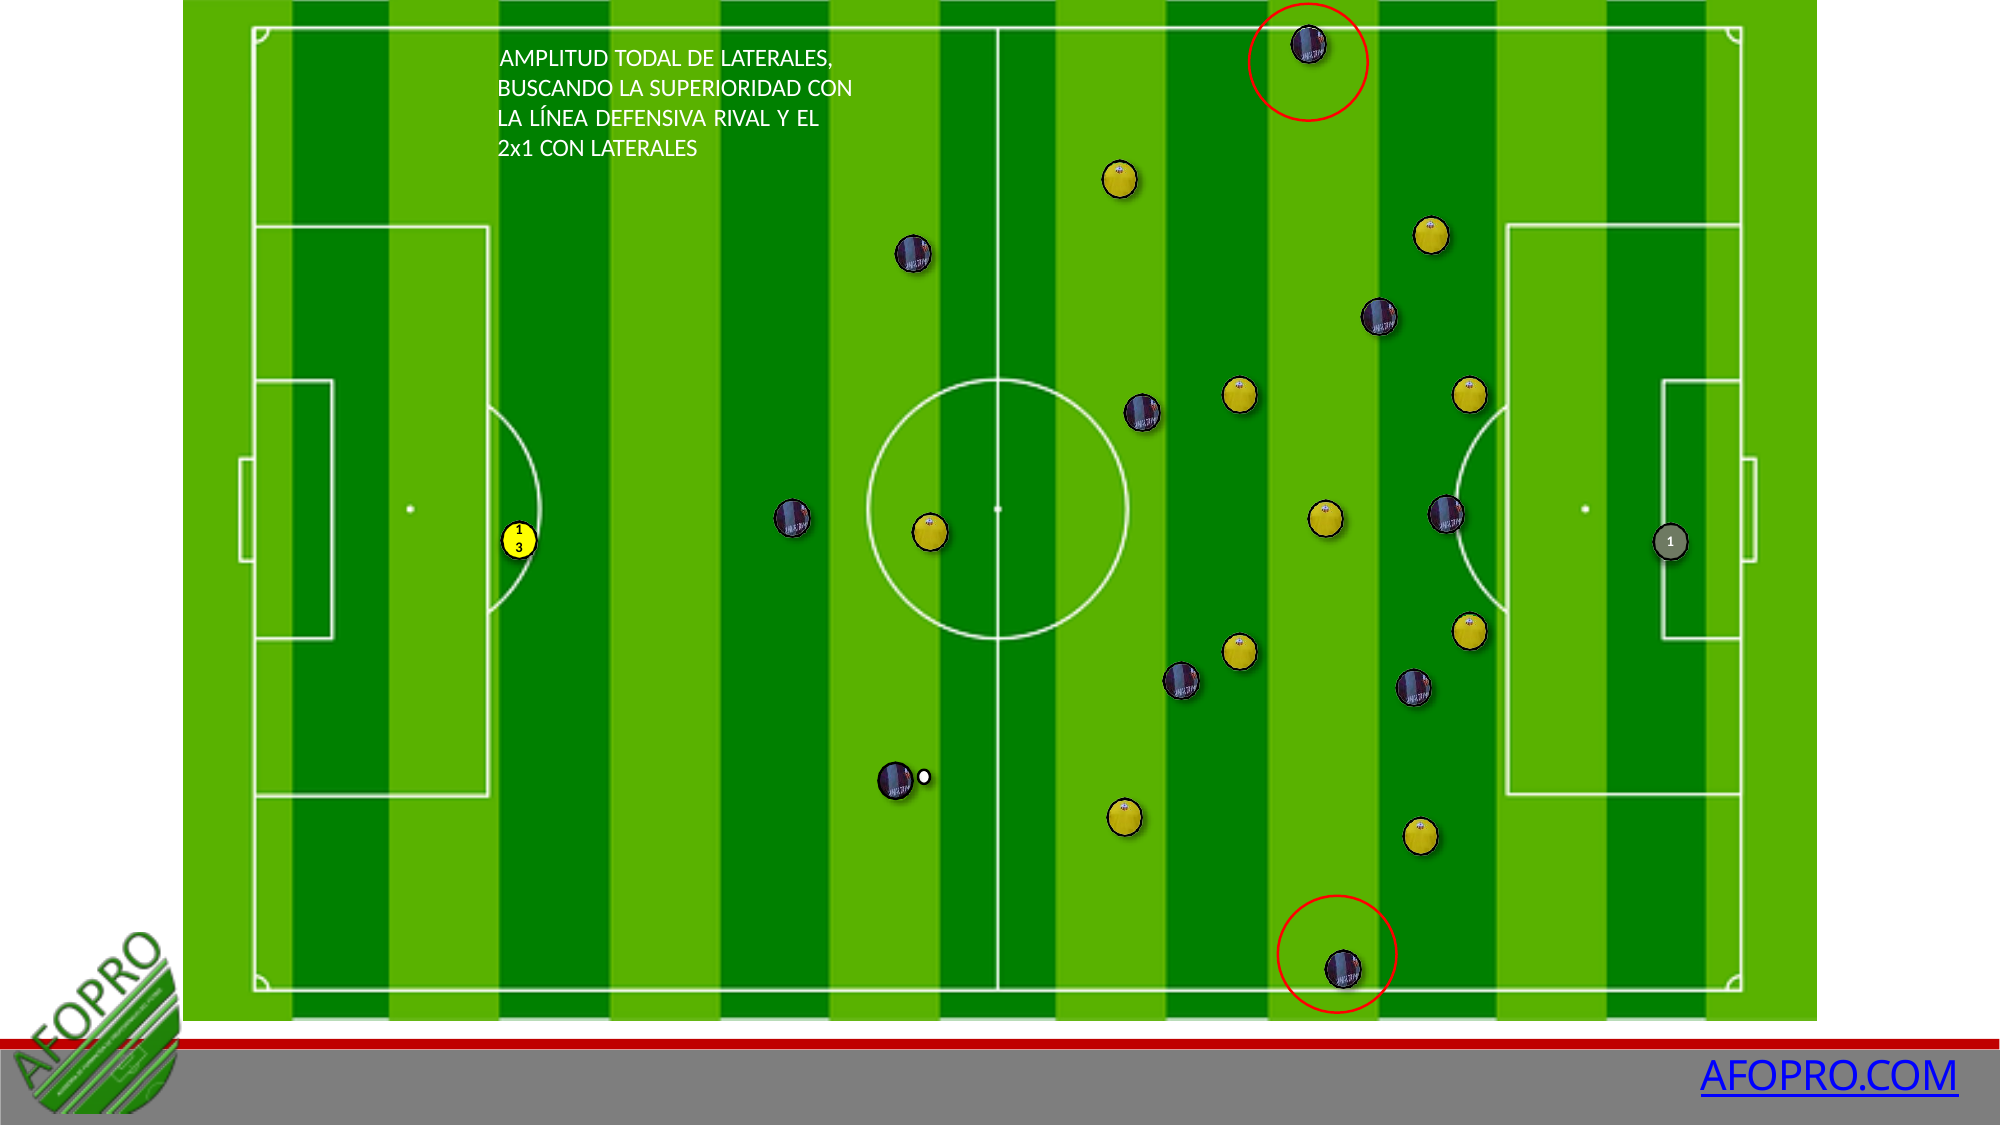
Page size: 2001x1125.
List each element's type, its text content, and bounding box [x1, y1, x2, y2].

text_box AFOPRO.COM [1693, 1050, 1967, 1114]
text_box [1642, 519, 1698, 576]
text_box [769, 3, 1501, 1013]
picture [0, 0, 1817, 1114]
text_box AMPLITUD TODAL DE LATERALES, BUSCANDO LA SUPERIORIDAD CON LA LÍNEA DEFENSIVA RIVAL Y EL 2x1 CON LATERALES [497, 41, 763, 162]
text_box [491, 513, 546, 583]
